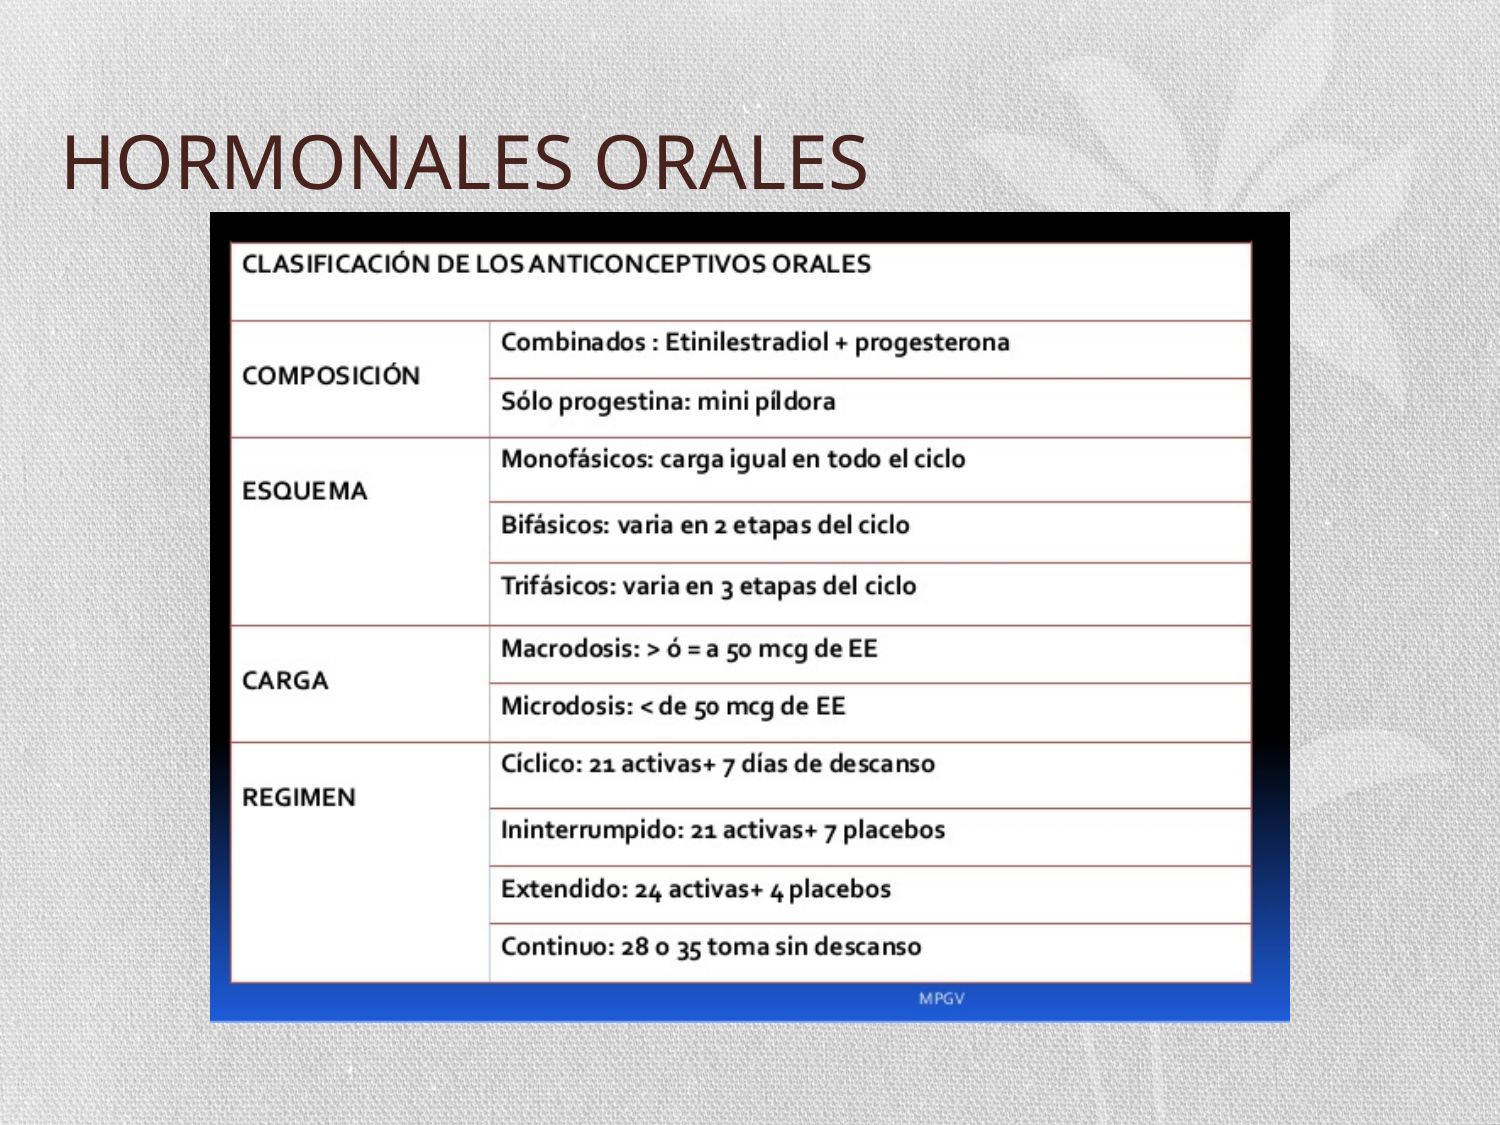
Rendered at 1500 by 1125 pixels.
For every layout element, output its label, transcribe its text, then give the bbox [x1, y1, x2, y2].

title HORMONALES ORALES [45, 37, 1455, 212]
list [44, 212, 1456, 1024]
